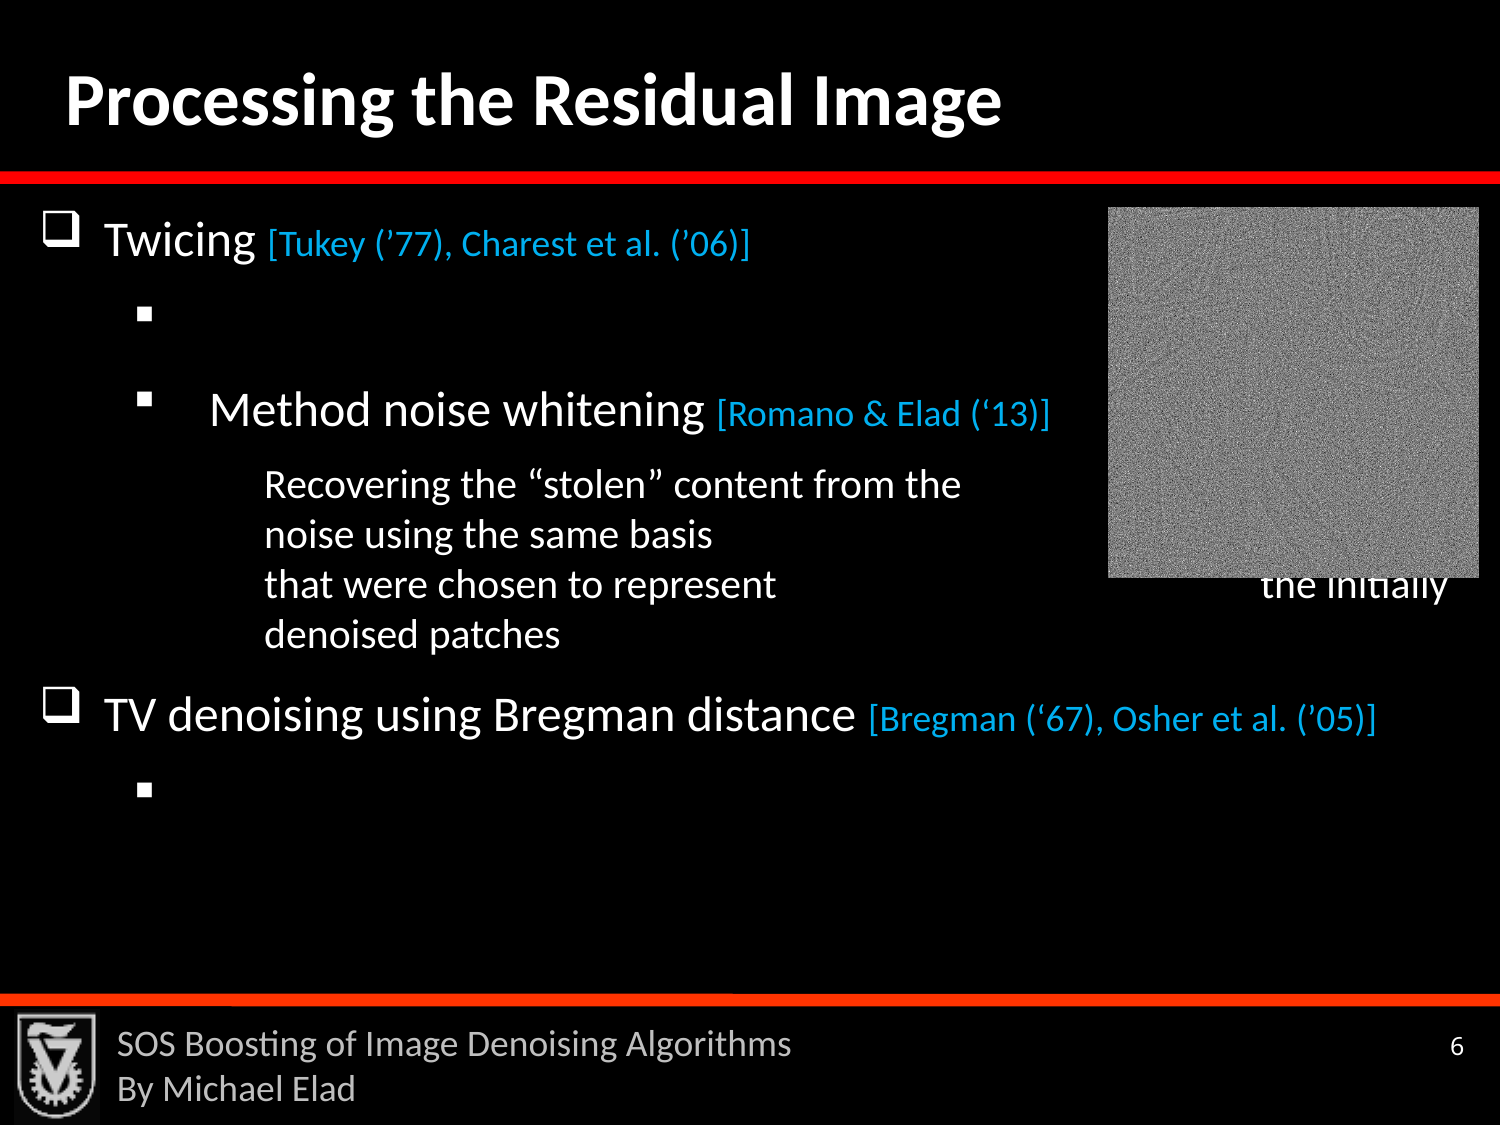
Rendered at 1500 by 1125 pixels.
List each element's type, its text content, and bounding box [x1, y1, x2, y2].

text_box Processing the Residual Image [0, 24, 1500, 165]
text_box SOS Boosting of Image Denoising Algorithms By Michael Elad [102, 1011, 852, 1117]
picture [14, 1009, 100, 1125]
slide_number 6 [1166, 1023, 1480, 1099]
picture [1107, 207, 1479, 579]
